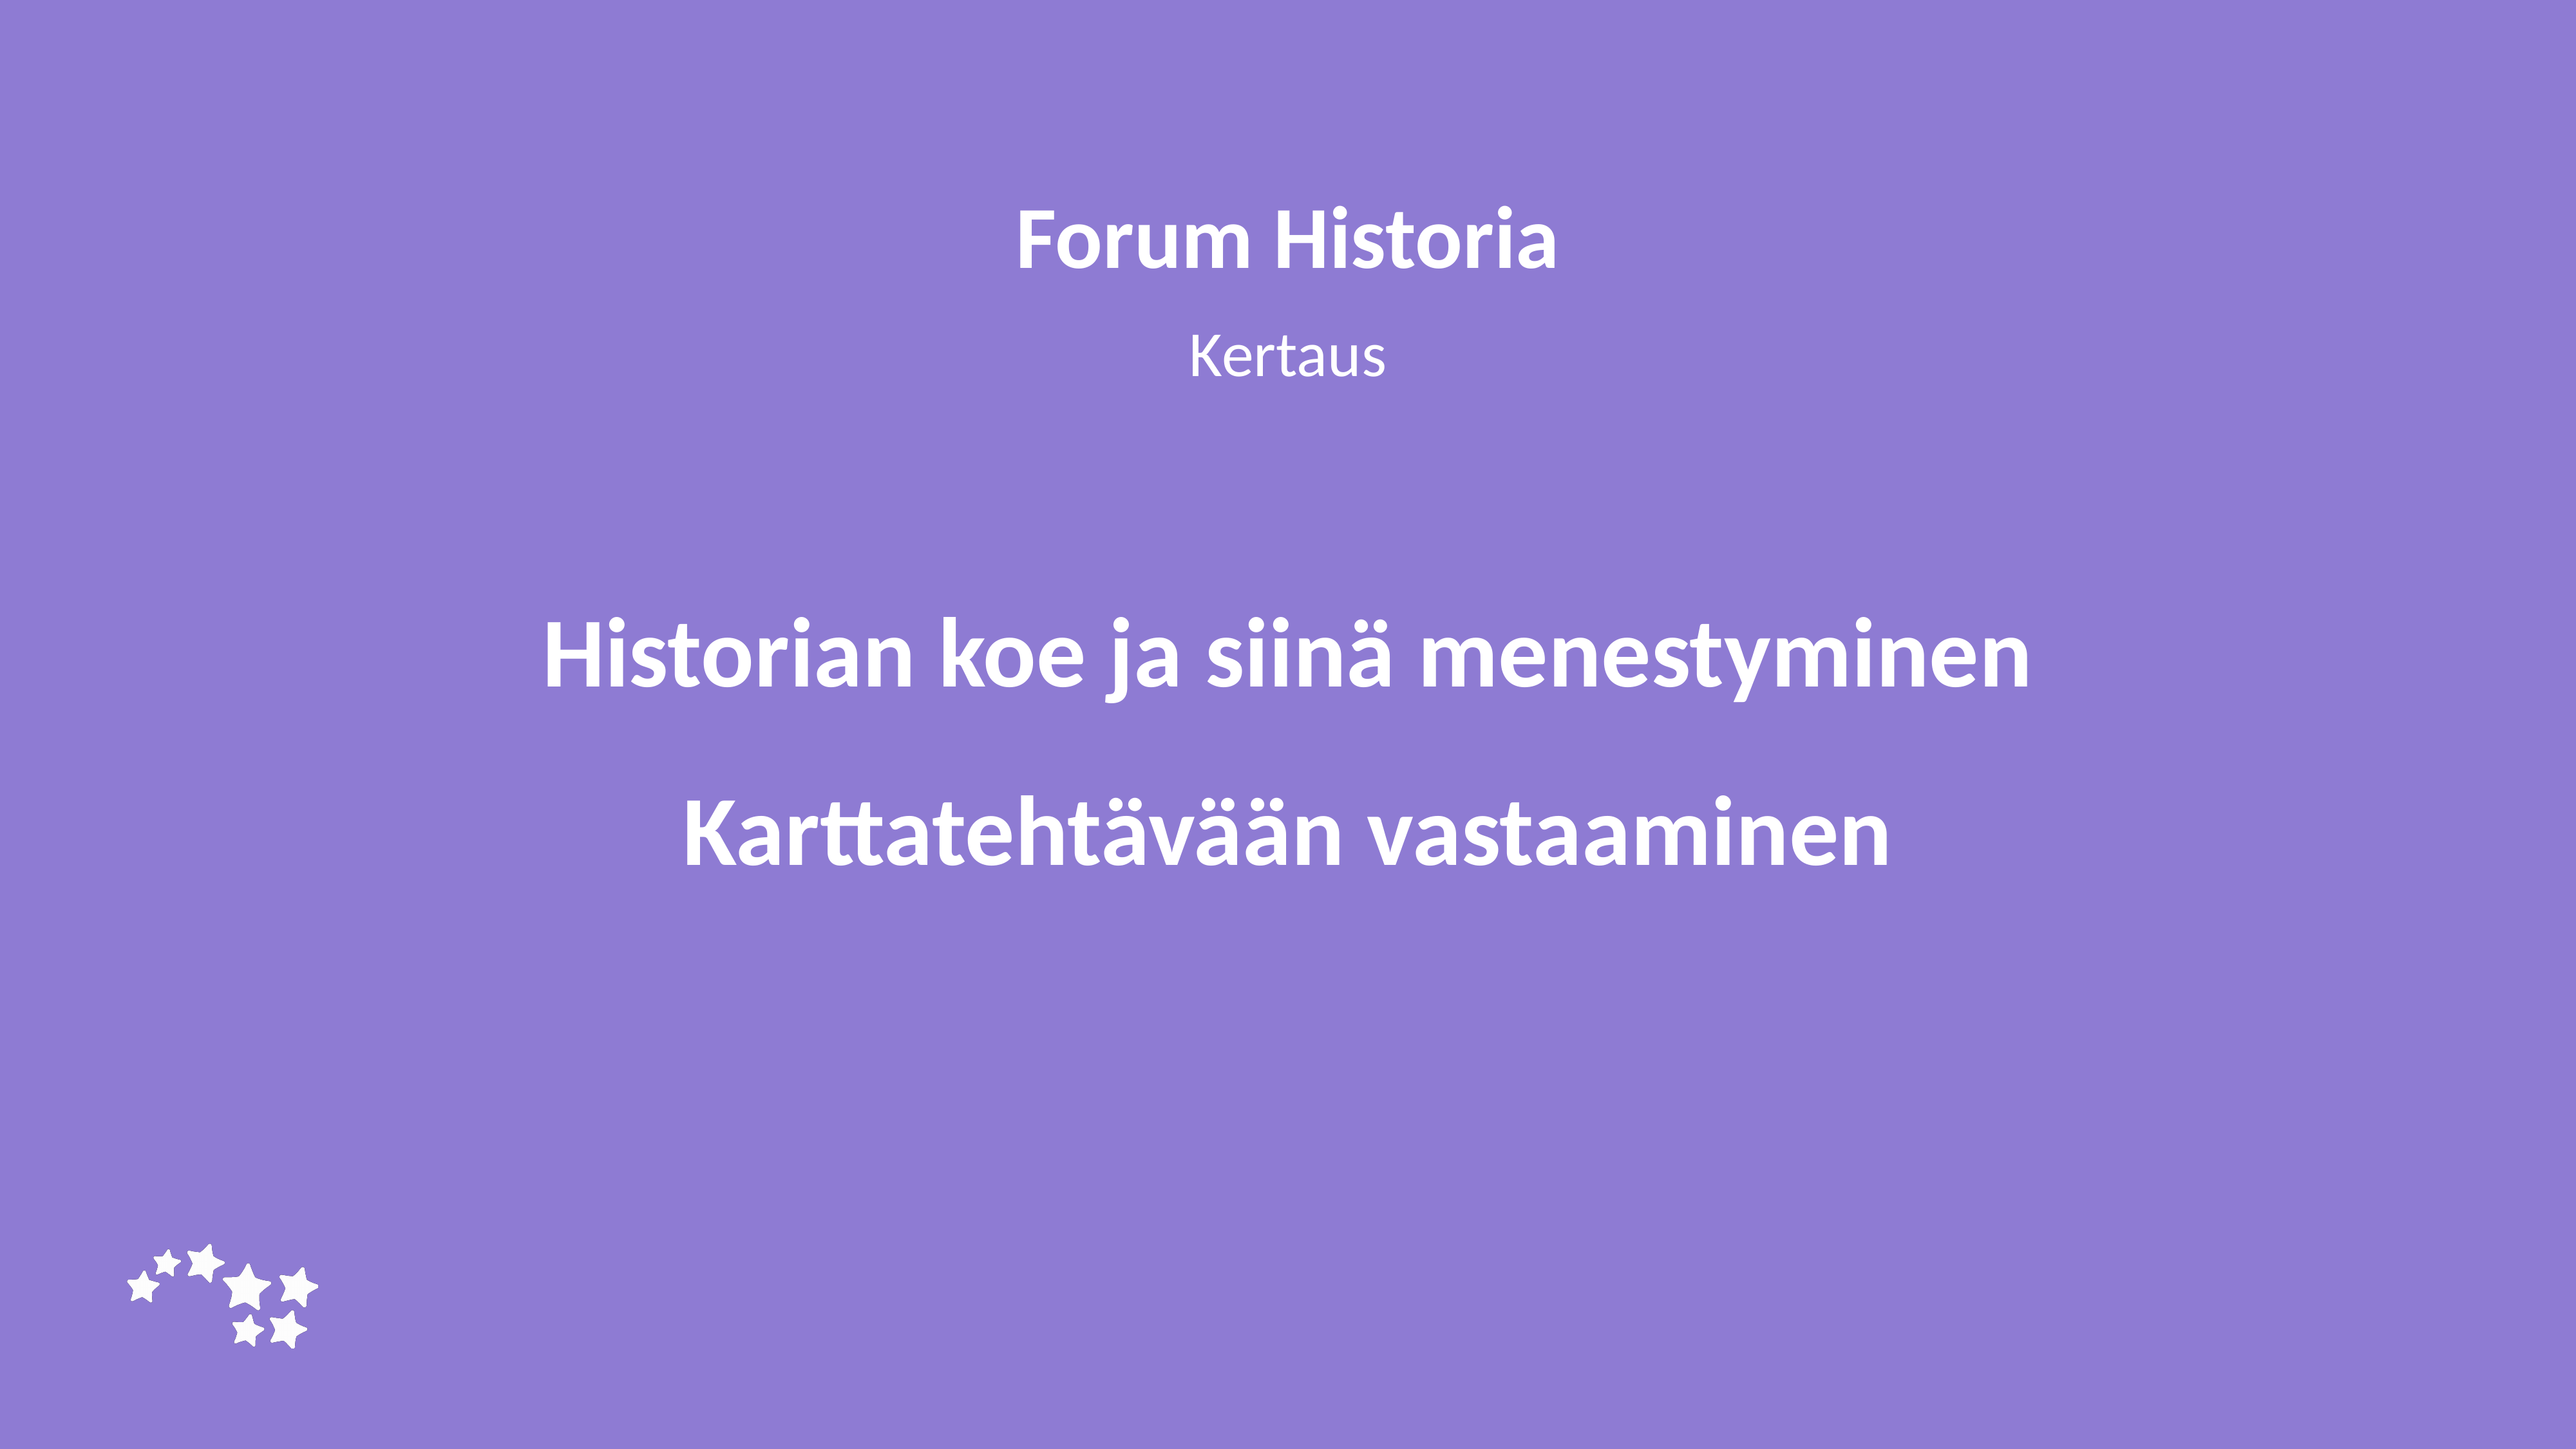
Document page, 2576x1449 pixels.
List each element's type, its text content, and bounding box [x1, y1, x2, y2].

picture [127, 1244, 318, 1349]
list Forum Historia [177, 187, 2399, 302]
title Historian koe ja siinä menestyminen Karttatehtävään vastaaminen [177, 609, 2399, 889]
list Kertaus [177, 302, 2399, 417]
